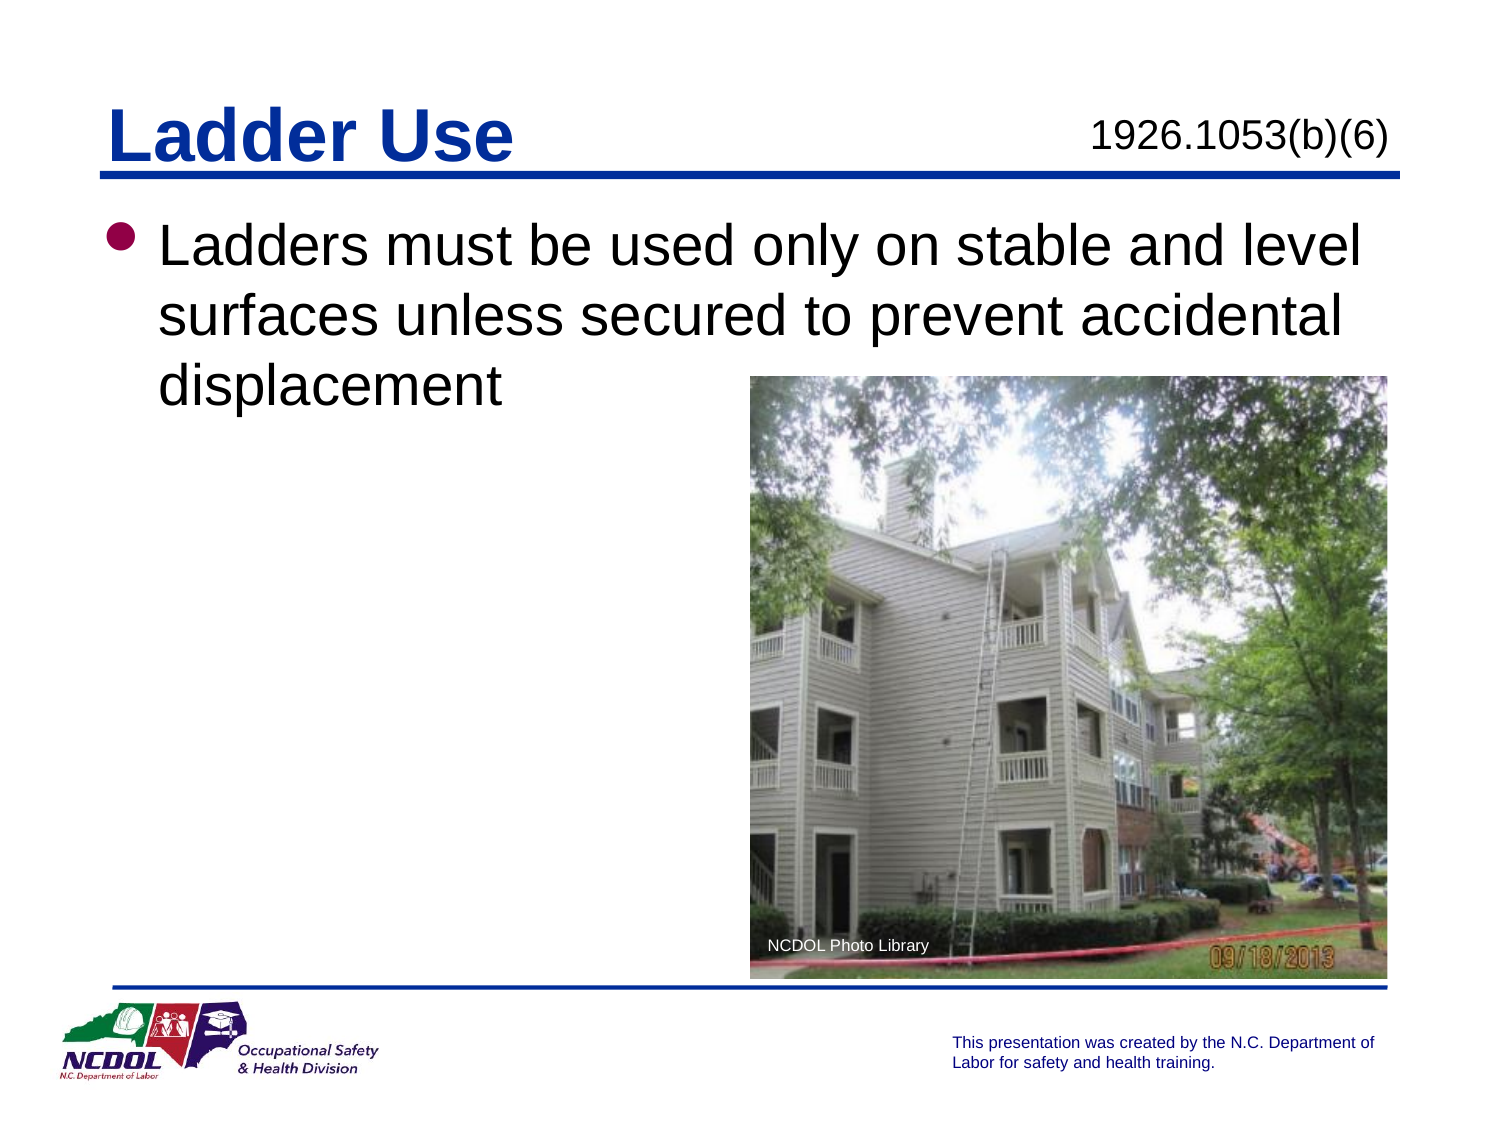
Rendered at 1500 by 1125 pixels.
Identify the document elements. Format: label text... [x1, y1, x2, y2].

list Ladders must be used only on stable and level surfaces unless secured to prevent accidental displacement [87, 200, 1388, 975]
picture [50, 992, 388, 1090]
list 1926.1053(b)(6) [1074, 99, 1425, 163]
title Ladder Use [99, 86, 1400, 177]
picture [749, 376, 1388, 979]
